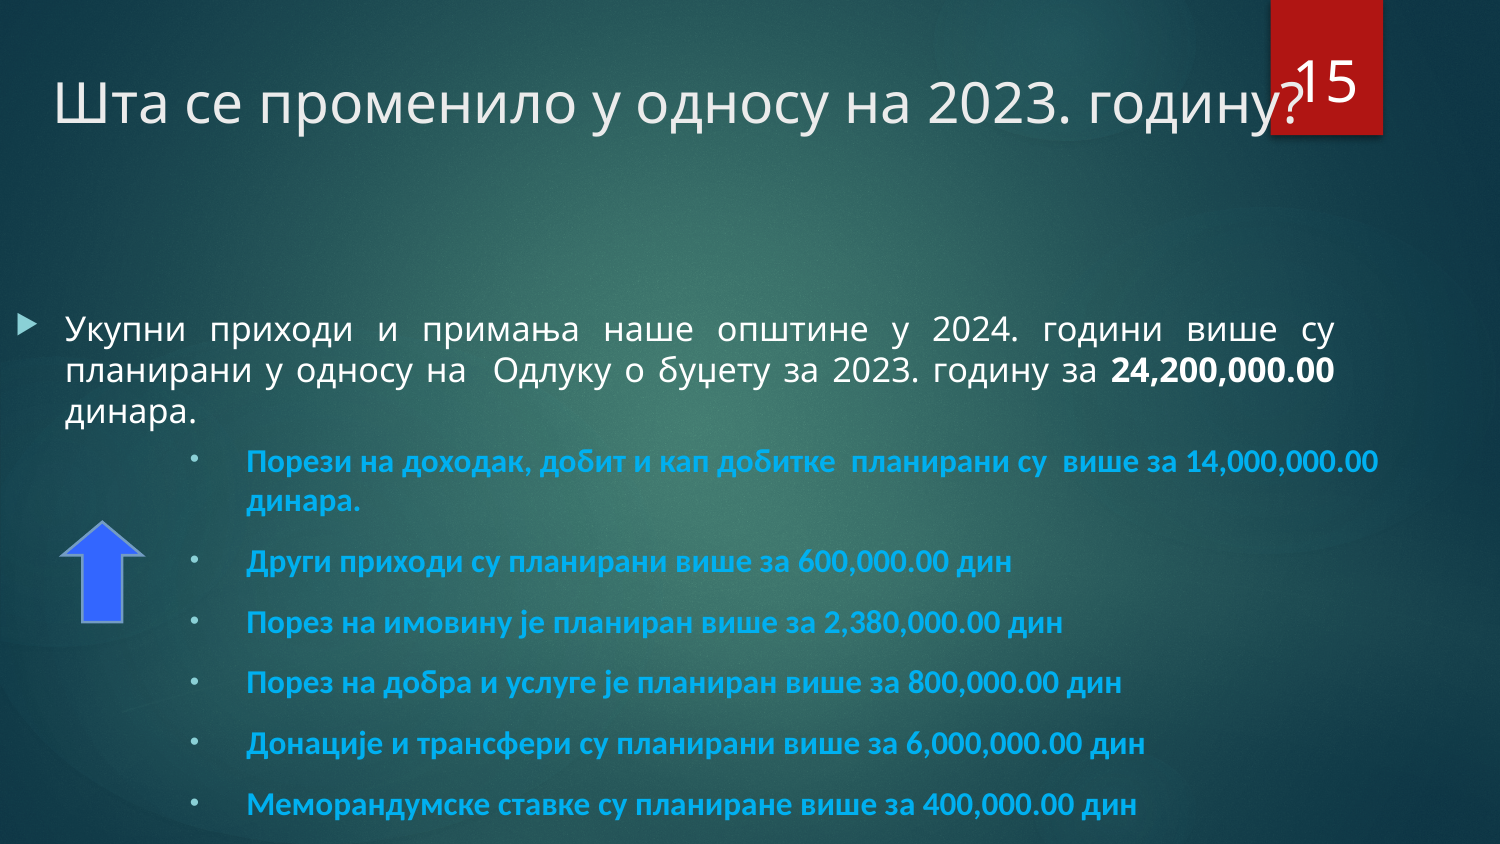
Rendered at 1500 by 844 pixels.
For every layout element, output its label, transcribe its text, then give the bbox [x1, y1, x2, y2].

text_box [62, 521, 143, 623]
list Укупни приходи и примања наше општине у 2024. години више су планирани у односу на Одлуку о буџету за 2023. годину за 24,200,000.00 динара. [0, 300, 1350, 440]
list Порези на доходак, добит и кап добитке планирани су више за 14,000,000.00 динара. Други приходи су планирани више за 600,000.00 дин Порез на имовину је планиран више за 2,380,000.00 дин Порез на добра и услуге је планиран више за 800,000.00 дин Донације и трансфери су планирани више за 6,000,000.00 дин Меморандумске ставке су планиране више за 400,000.00 дин [174, 431, 1500, 844]
text_box [174, 431, 1419, 522]
slide_number 15 [1273, 36, 1378, 131]
title Шта се променило у односу на 2023. годину? [37, 59, 1347, 200]
